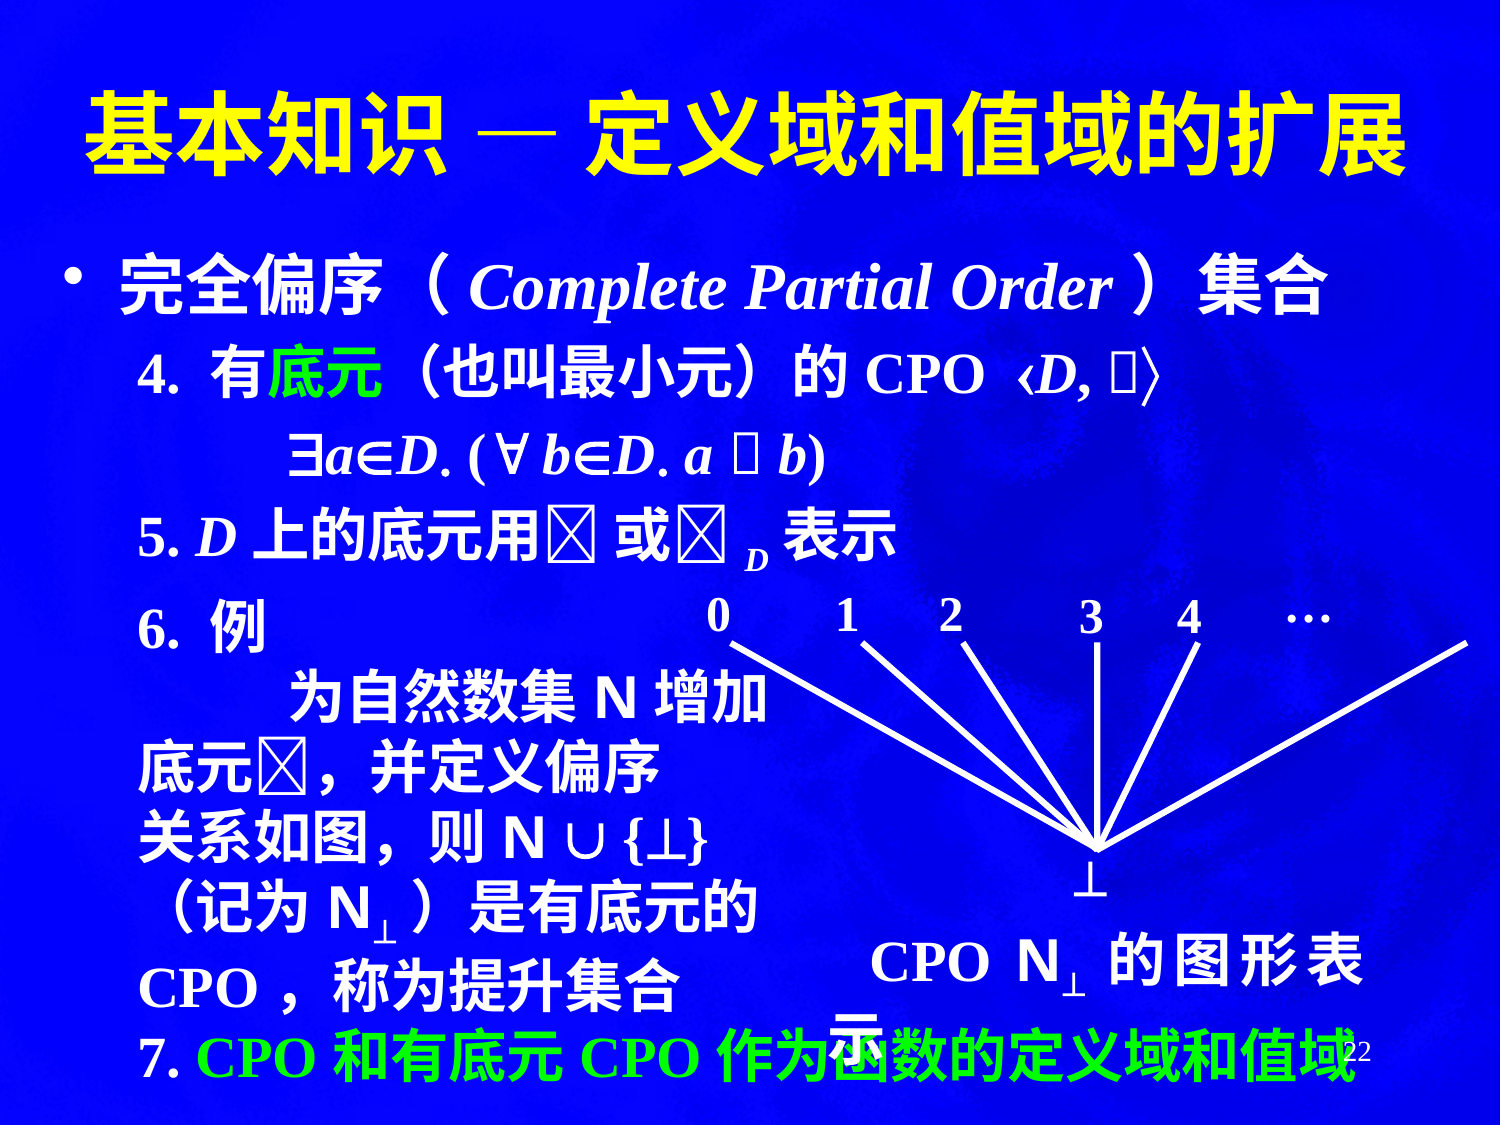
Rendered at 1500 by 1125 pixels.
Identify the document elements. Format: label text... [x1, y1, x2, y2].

picture [0, 0, 1500, 1125]
list 完全偏序（Complete Partial Order）集合 4. 有底元（也叫最小元）的CPO D,  aD ( bD a  b) 5. D上的底元用 或D表示 6. 例 为自然数集N增加 底元，并定义偏序 关系如图，则N  {} （记为N）是有底元的 CPO，称为提升集合 7. CPO和有底元CPO作为函数的定义域和值域 [47, 235, 1465, 1063]
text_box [691, 564, 1467, 997]
slide_number 22 [1074, 1025, 1388, 1100]
title 基本知识 — 定义域和值域的扩展 [37, 37, 1455, 227]
